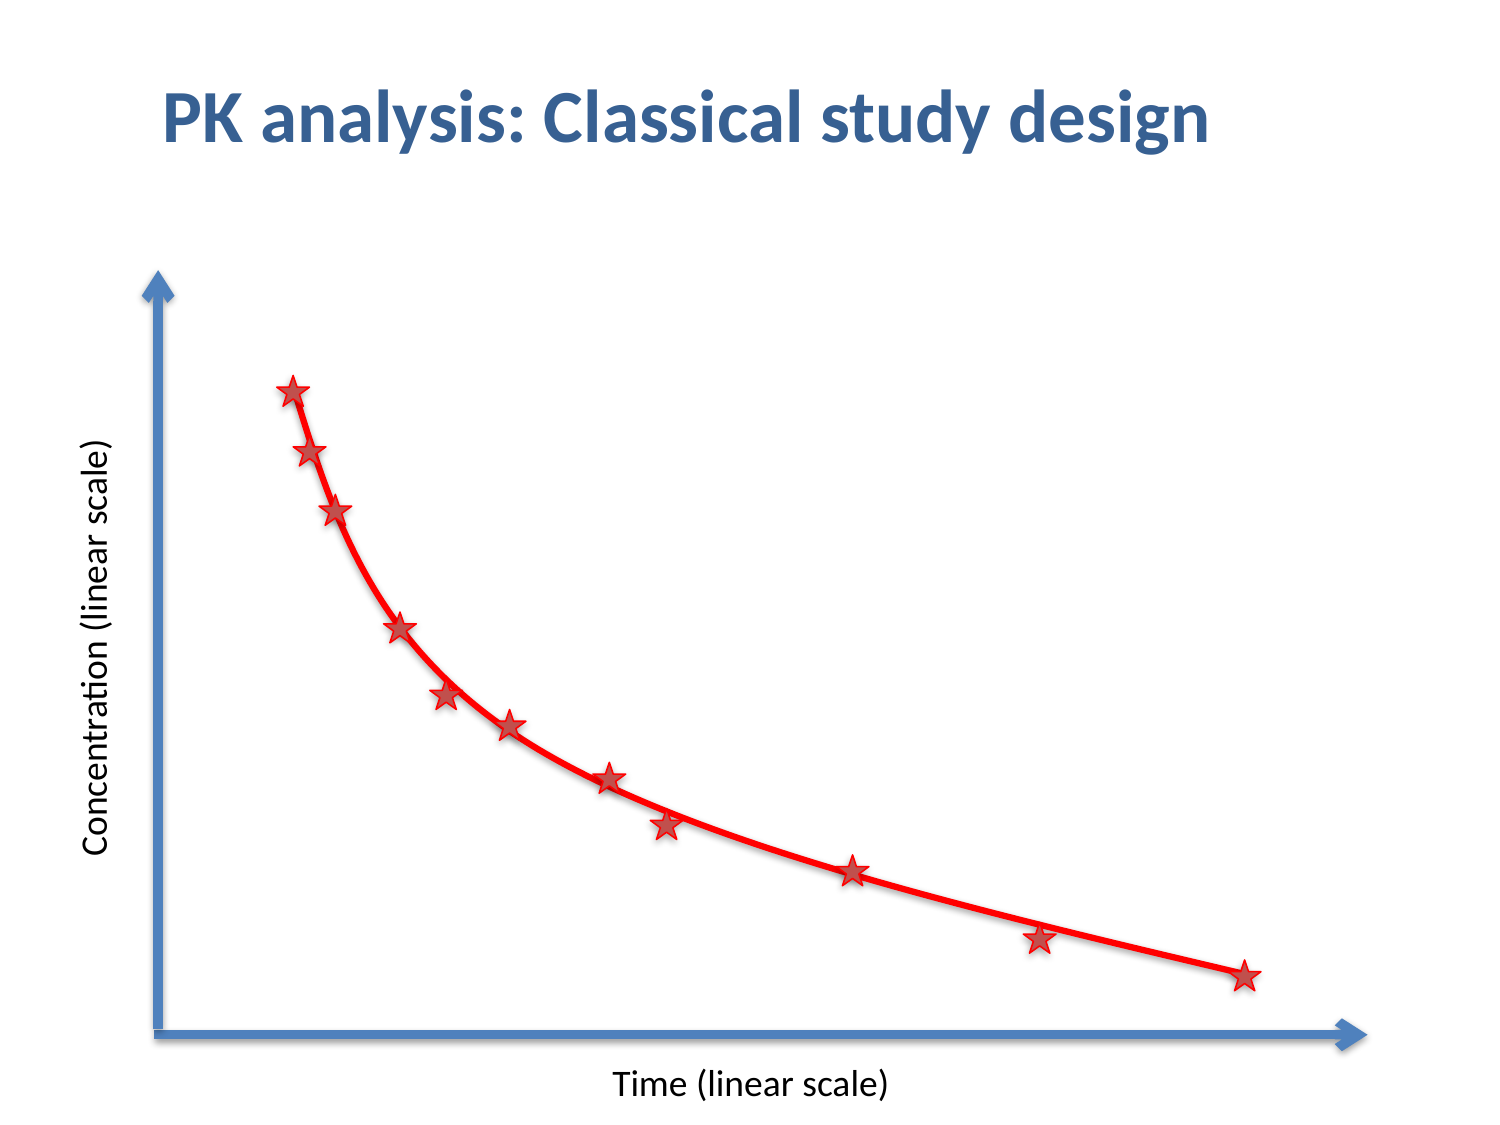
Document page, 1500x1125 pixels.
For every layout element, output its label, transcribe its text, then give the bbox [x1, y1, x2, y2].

text_box [835, 854, 870, 887]
text_box [292, 434, 327, 467]
text_box [276, 374, 311, 407]
text_box [299, 396, 1237, 972]
text_box [429, 677, 464, 711]
text_box [318, 493, 353, 526]
text_box [592, 761, 627, 794]
text_box [382, 611, 418, 644]
text_box [1022, 921, 1057, 954]
text_box [649, 807, 684, 841]
title PK analysis: Classical study design [147, 59, 1433, 166]
text_box [492, 708, 527, 741]
text_box Concentration (linear scale) [61, 424, 122, 872]
text_box [1227, 959, 1262, 992]
text_box Time (linear scale) [597, 1052, 905, 1112]
